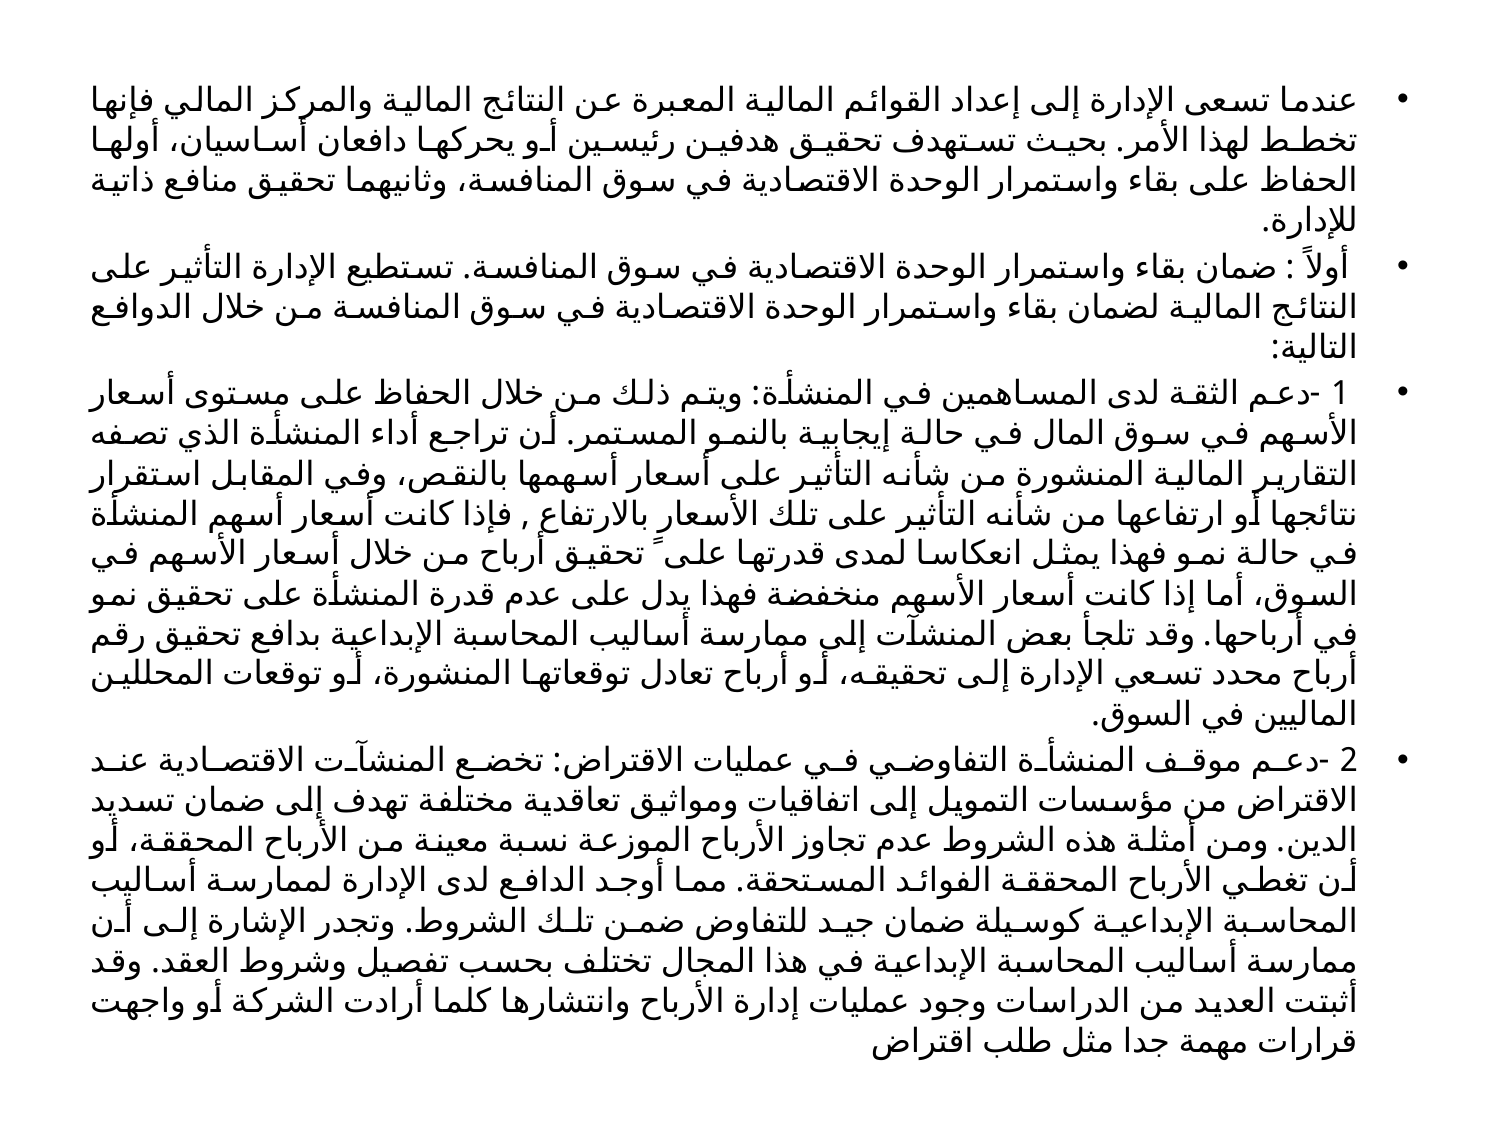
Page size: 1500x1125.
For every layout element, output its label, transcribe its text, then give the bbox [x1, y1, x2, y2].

list عندما تسعى الإدارة إلى إعداد القوائم المالية المعبرة عن النتائج المالية والمركز المالي فإنها تخطط لهذا الأمر. بحيث تستهدف تحقيق هدفين رئيسين أو يحركها دافعان أساسيان، أولها الحفاظ على بقاء واستمرار الوحدة الاقتصادية في سوق المنافسة، وثانيهما تحقيق منافع ذاتية للإدارة. أولاً : ضمان بقاء واستمرار الوحدة الاقتصادية في سوق المنافسة. تستطيع الإدارة التأثير على النتائج المالية لضمان بقاء واستمرار الوحدة الاقتصادية في سوق المنافسة من خلال الدوافع التالية: 1 -دعم الثقة لدى المساهمين في المنشأة: ويتم ذلك من خلال الحفاظ على مستوى أسعار الأسهم في سوق المال في حالة إيجابية بالنمو المستمر. أن تراجع أداء المنشأة الذي تصفه التقارير المالية المنشورة من شأنه التأثير على أسعار أسهمها بالنقص، وفي المقابل استقرار نتائجها أو ارتفاعها من شأنه التأثير على تلك الأسعار بالارتفاع , فإذا كانت أسعار أسهم المنشأة في حالة نمو فهذا يمثل انعكاسا لمدى قدرتها على ً تحقيق أرباح من خلال أسعار الأسهم في السوق، أما إذا كانت أسعار الأسهم منخفضة فهذا يدل على عدم قدرة المنشأة على تحقيق نمو في أرباحها. وقد تلجأ بعض المنشآت إلى ممارسة أساليب المحاسبة الإبداعية بدافع تحقيق رقم أرباح محدد تسعي الإدارة إلى تحقيقه، أو أرباح تعادل توقعاتها المنشورة، أو توقعات المحللين الماليين في السوق. 2 -دعم موقف المنشأة التفاوضي في عمليات الاقتراض: تخضع المنشآت الاقتصادية عند الاقتراض من مؤسسات التمويل إلى اتفاقيات ومواثيق تعاقدية مختلفة تهدف إلى ضمان تسديد الدين. ومن أمثلة هذه الشروط عدم تجاوز الأرباح الموزعة نسبة معينة من الأرباح المحققة، أو أن تغطي الأرباح المحققة الفوائد المستحقة. مما أوجد الدافع لدى الإدارة لممارسة أساليب المحاسبة الإبداعية كوسيلة ضمان جيد للتفاوض ضمن تلك الشروط. وتجدر الإشارة إلى أن ممارسة أساليب المحاسبة الإبداعية في هذا المجال تختلف بحسب تفصيل وشروط العقد. وقد أثبتت العديد من الدراسات وجود عمليات إدارة الأرباح وانتشارها كلما أرادت الشركة أو واجهت قرارات مهمة جدا مثل طلب اقتراض [75, 70, 1418, 1079]
